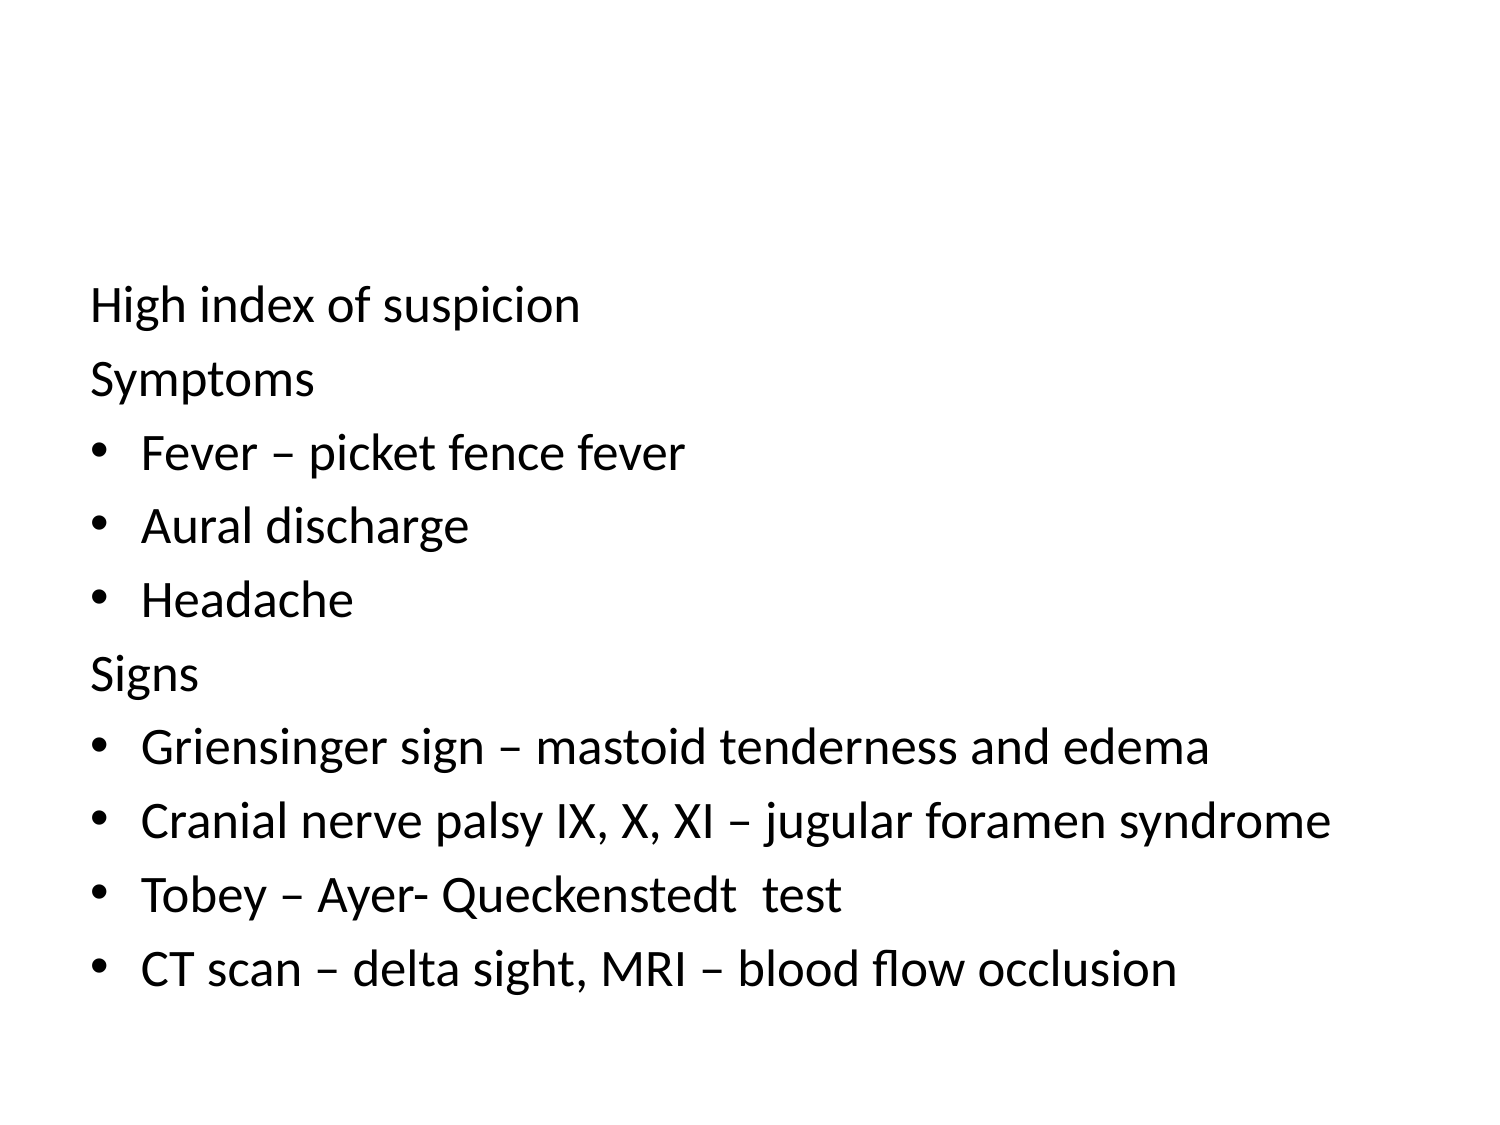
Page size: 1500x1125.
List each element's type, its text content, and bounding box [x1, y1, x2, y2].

list High index of suspicion Symptoms Fever – picket fence fever Aural discharge Headache Signs Griensinger sign – mastoid tenderness and edema Cranial nerve palsy IX, X, XI – jugular foramen syndrome Tobey – Ayer- Queckenstedt test CT scan – delta sight, MRI – blood flow occlusion [75, 262, 1425, 1005]
